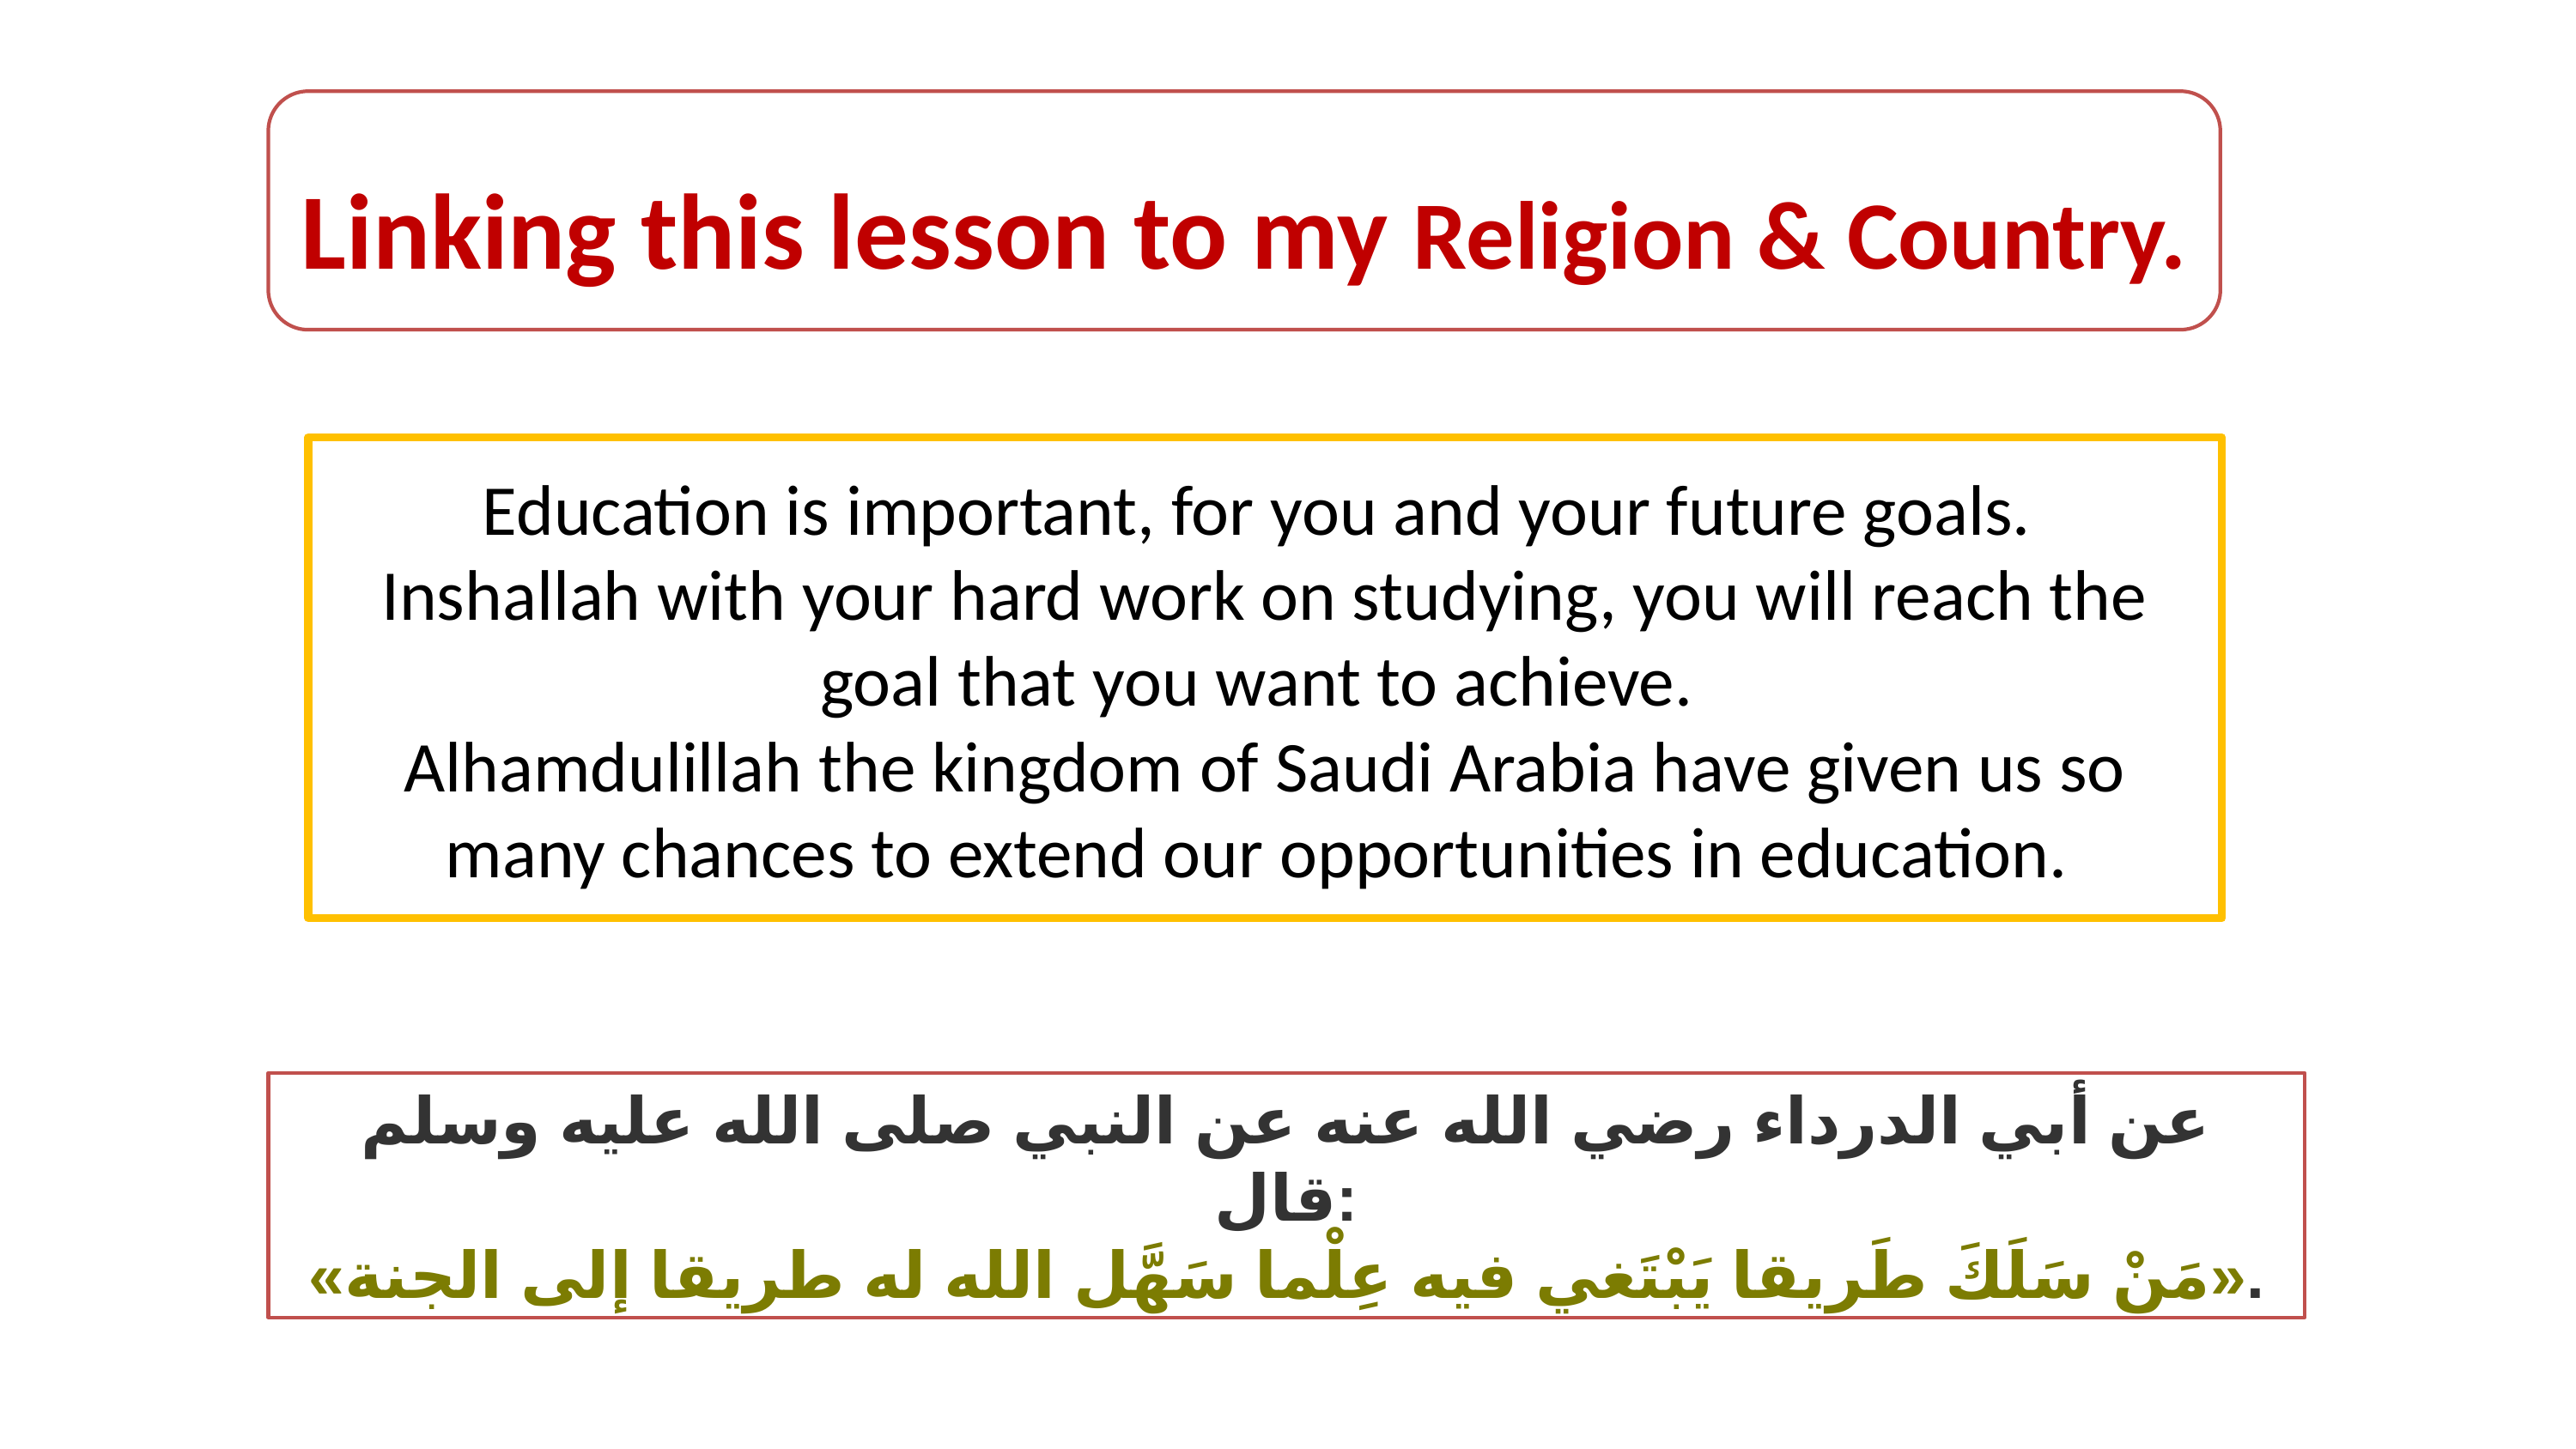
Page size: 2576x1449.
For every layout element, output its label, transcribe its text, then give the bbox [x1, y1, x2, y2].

text_box عن أبي الدرداء رضي الله عنه عن النبي صلى الله عليه وسلم قال: «مَنْ سَلَكَ طَريقا يَبْتَغي فيه عِلْما سَهَّل الله له طريقا إلى الجنة». [266, 1071, 2306, 1319]
text_box Education is important, for you and your future goals. Inshallah with your hard work on studying, you will reach the goal that you want to achieve. Alhamdulillah the kingdom of Saudi Arabia have given us so many chances to extend our opportunities in education. [307, 435, 2224, 920]
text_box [174, 90, 2315, 330]
